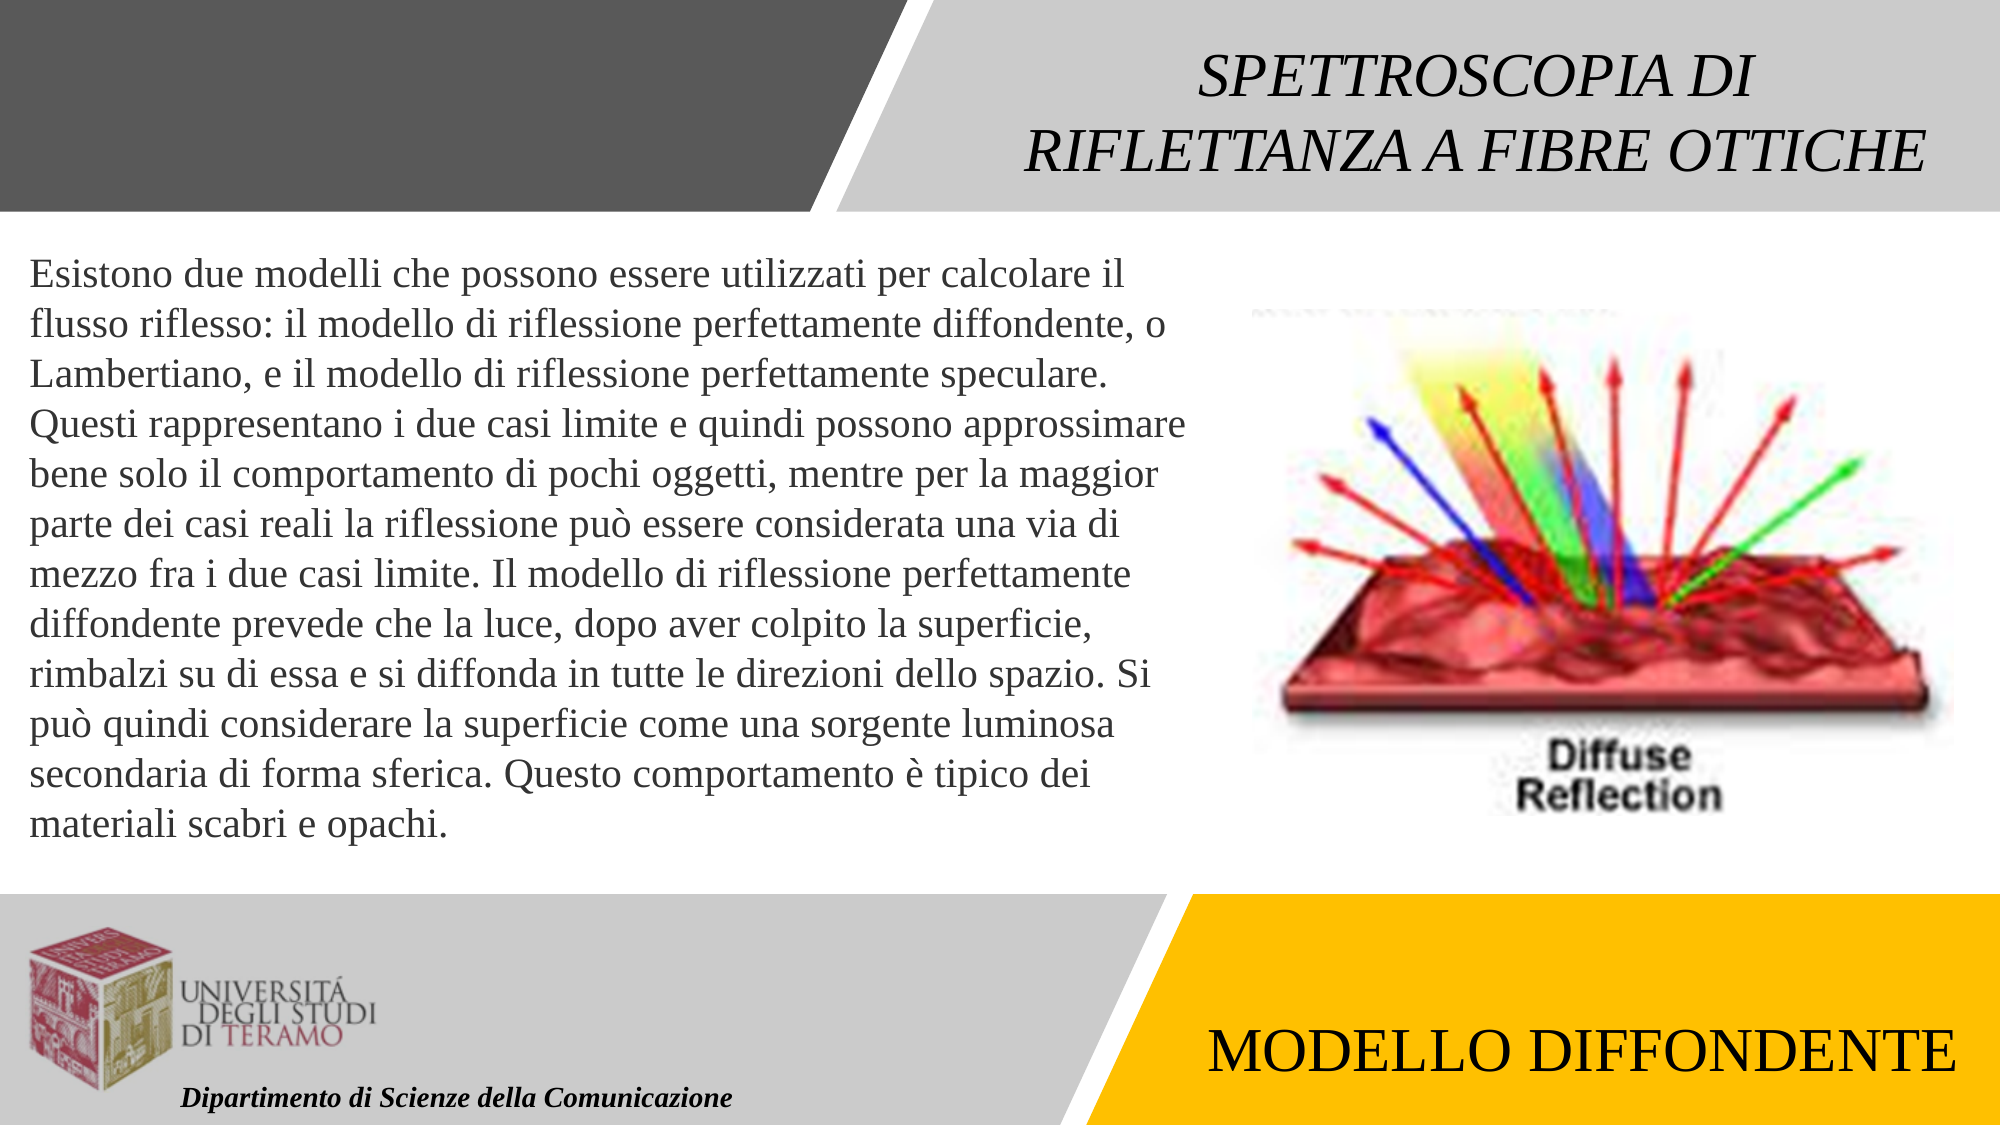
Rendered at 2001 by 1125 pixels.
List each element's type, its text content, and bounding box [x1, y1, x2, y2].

text_box SPETTROSCOPIA DI RIFLETTANZA A FIBRE OTTICHE [999, 26, 1954, 237]
picture [1252, 309, 1954, 816]
text_box [0, 0, 909, 213]
text_box Esistono due modelli che possono essere utilizzati per calcolare il flusso riflesso: il modello di riflessione perfettamente diffondente, o Lambertiano, e il modello di riflessione perfettamente speculare. Questi rappresentano i due casi limite e quindi possono approssimare bene solo il comportamento di pochi oggetti, mentre per la maggior parte dei casi reali la riflessione può essere considerata una via di mezzo fra i due casi limite. Il modello di riflessione perfettamente diffondente prevede che la luce, dopo aver colpito la superficie, rimbalzi su di essa e si diffonda in tutte le direzioni dello spazio. Si può quindi considerare la superficie come una sorgente luminosa secondaria di forma sferica. Questo comportamento è tipico dei materiali scabri e opachi. [14, 238, 1206, 854]
picture [25, 926, 380, 1093]
text_box [0, 893, 1169, 1125]
text_box [834, 0, 2000, 213]
text_box MODELLO DIFFONDENTE [1192, 1001, 2000, 1092]
text_box [1110, 893, 2000, 1125]
text_box Dipartimento di Scienze della Comunicazione [165, 1070, 1176, 1125]
